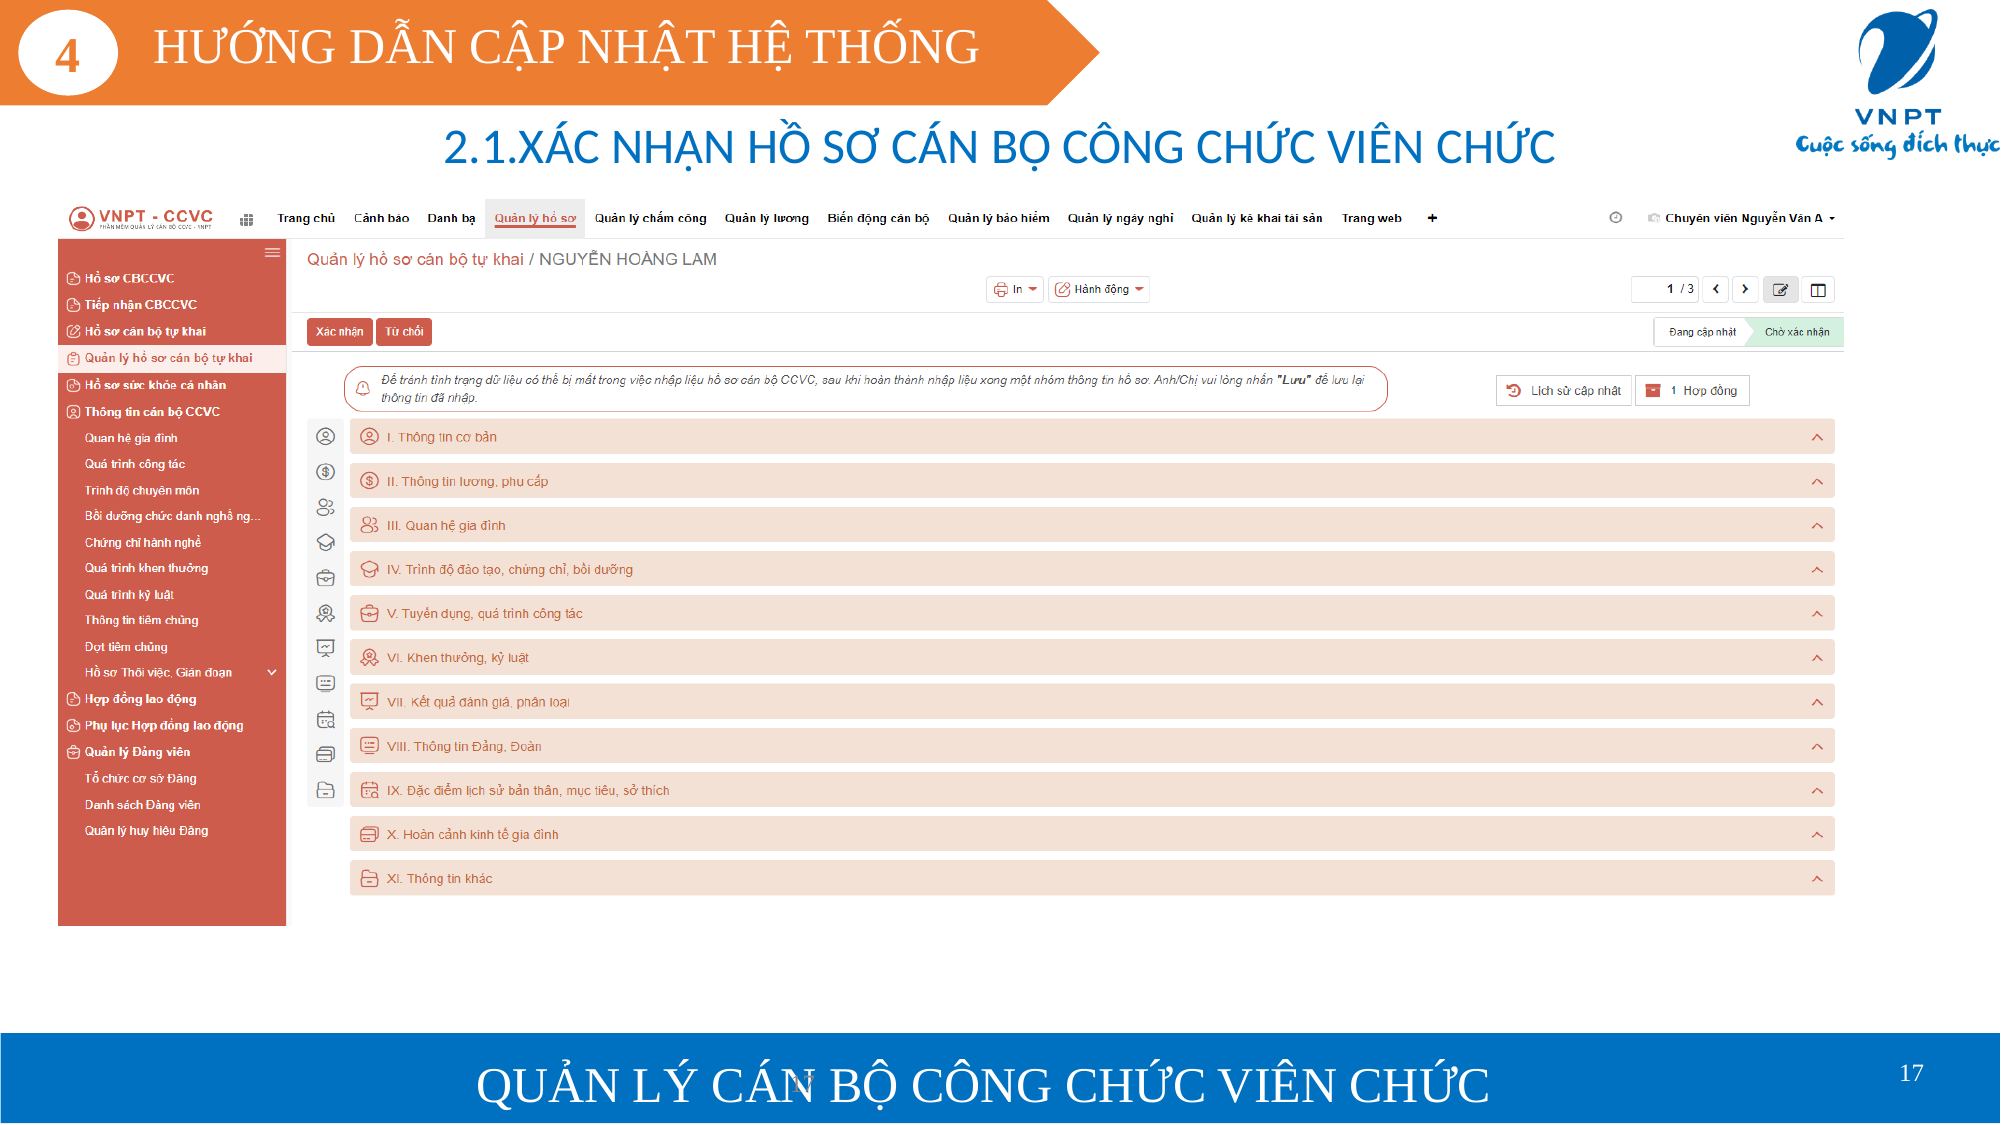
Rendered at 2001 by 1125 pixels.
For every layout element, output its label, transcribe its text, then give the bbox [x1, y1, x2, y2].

picture [1796, 8, 2000, 160]
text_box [0, 1032, 2000, 1124]
title 2.1.XÁC NHẬN HỒ SƠ CÁN BỘ CÔNG CHỨC VIÊN CHỨC [161, 112, 1839, 184]
picture [58, 199, 1844, 926]
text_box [0, 0, 1100, 106]
